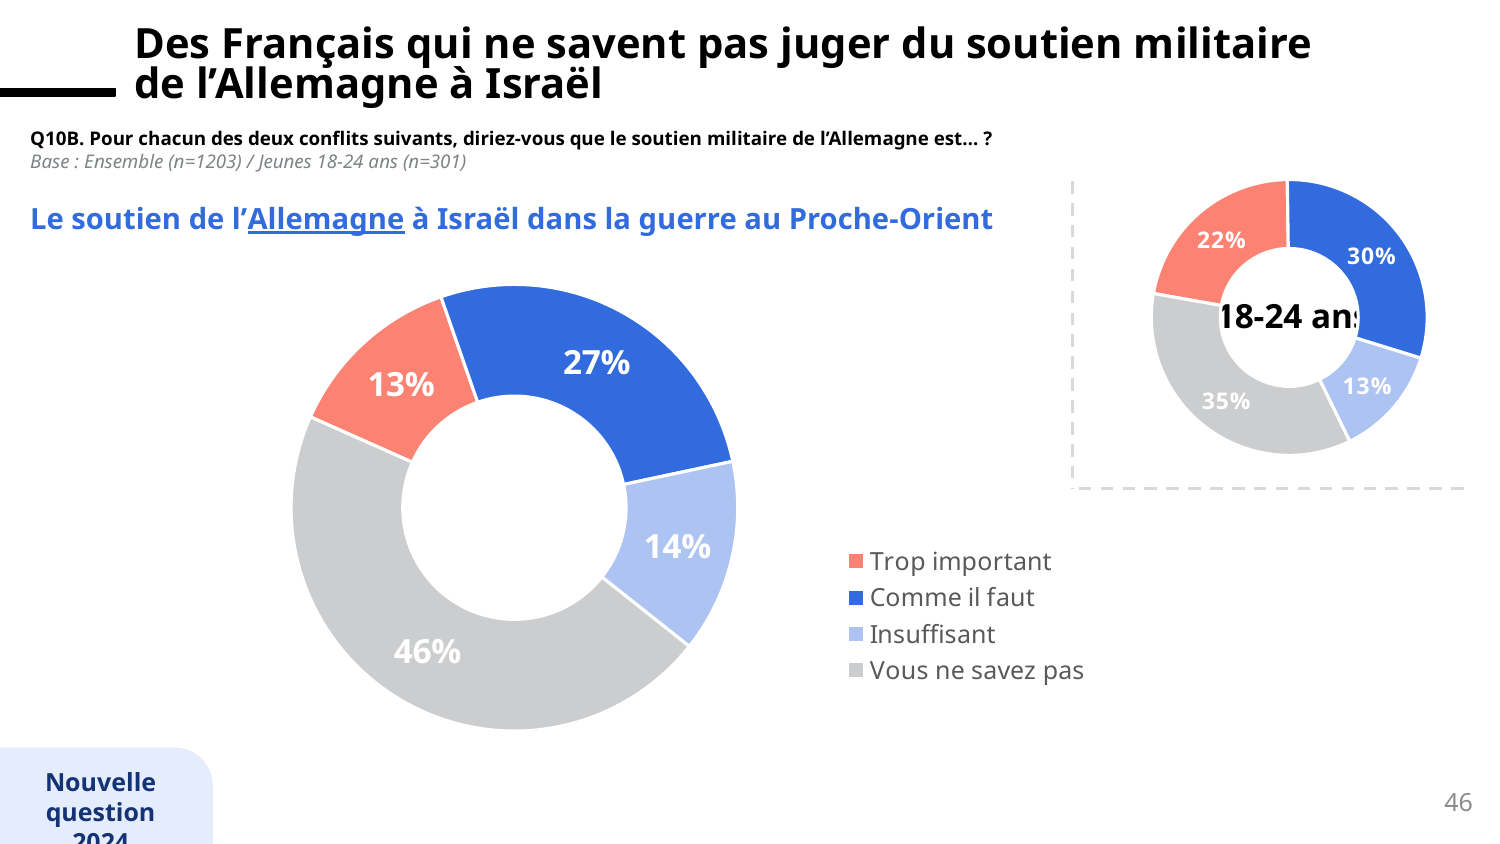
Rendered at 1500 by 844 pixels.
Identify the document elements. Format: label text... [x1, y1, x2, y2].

slide_number 46 [1388, 781, 1488, 827]
text_box [0, 88, 116, 96]
text_box Nouvelle question 2024 [0, 804, 214, 844]
text_box Des Français qui ne savent pas juger du soutien militaire de l’Allemagne à Israël [134, 26, 1496, 107]
text_box Le soutien de l’Allemagne à Israël dans la guerre au Proche-Orient [15, 192, 1027, 219]
chart [0, 174, 1472, 804]
text_box Q10B. Pour chacun des deux conflits suivants, diriez-vous que le soutien militaire de l’Allemagne est… ? Base : Ensemble (n=1203) / Jeunes 18-24 ans (n=301) [15, 119, 1127, 180]
